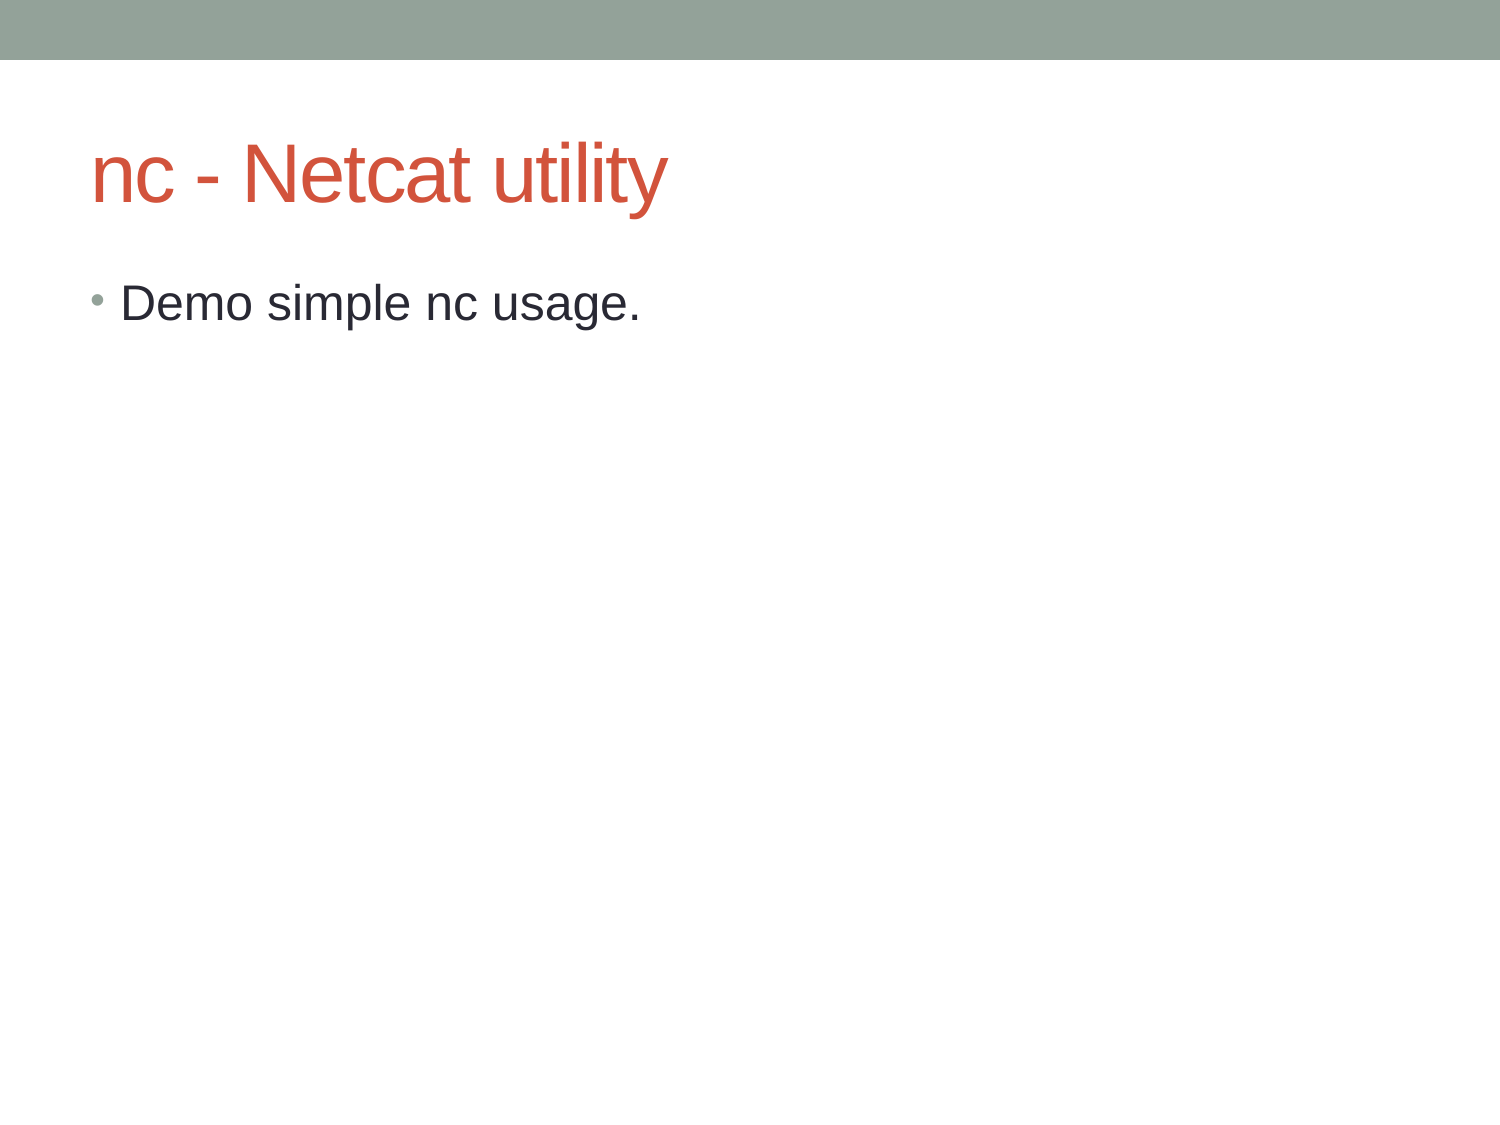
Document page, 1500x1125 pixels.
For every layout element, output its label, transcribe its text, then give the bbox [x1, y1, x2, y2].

list Demo simple nc usage. [75, 262, 1425, 1063]
title nc - Netcat utility [75, 87, 1425, 250]
